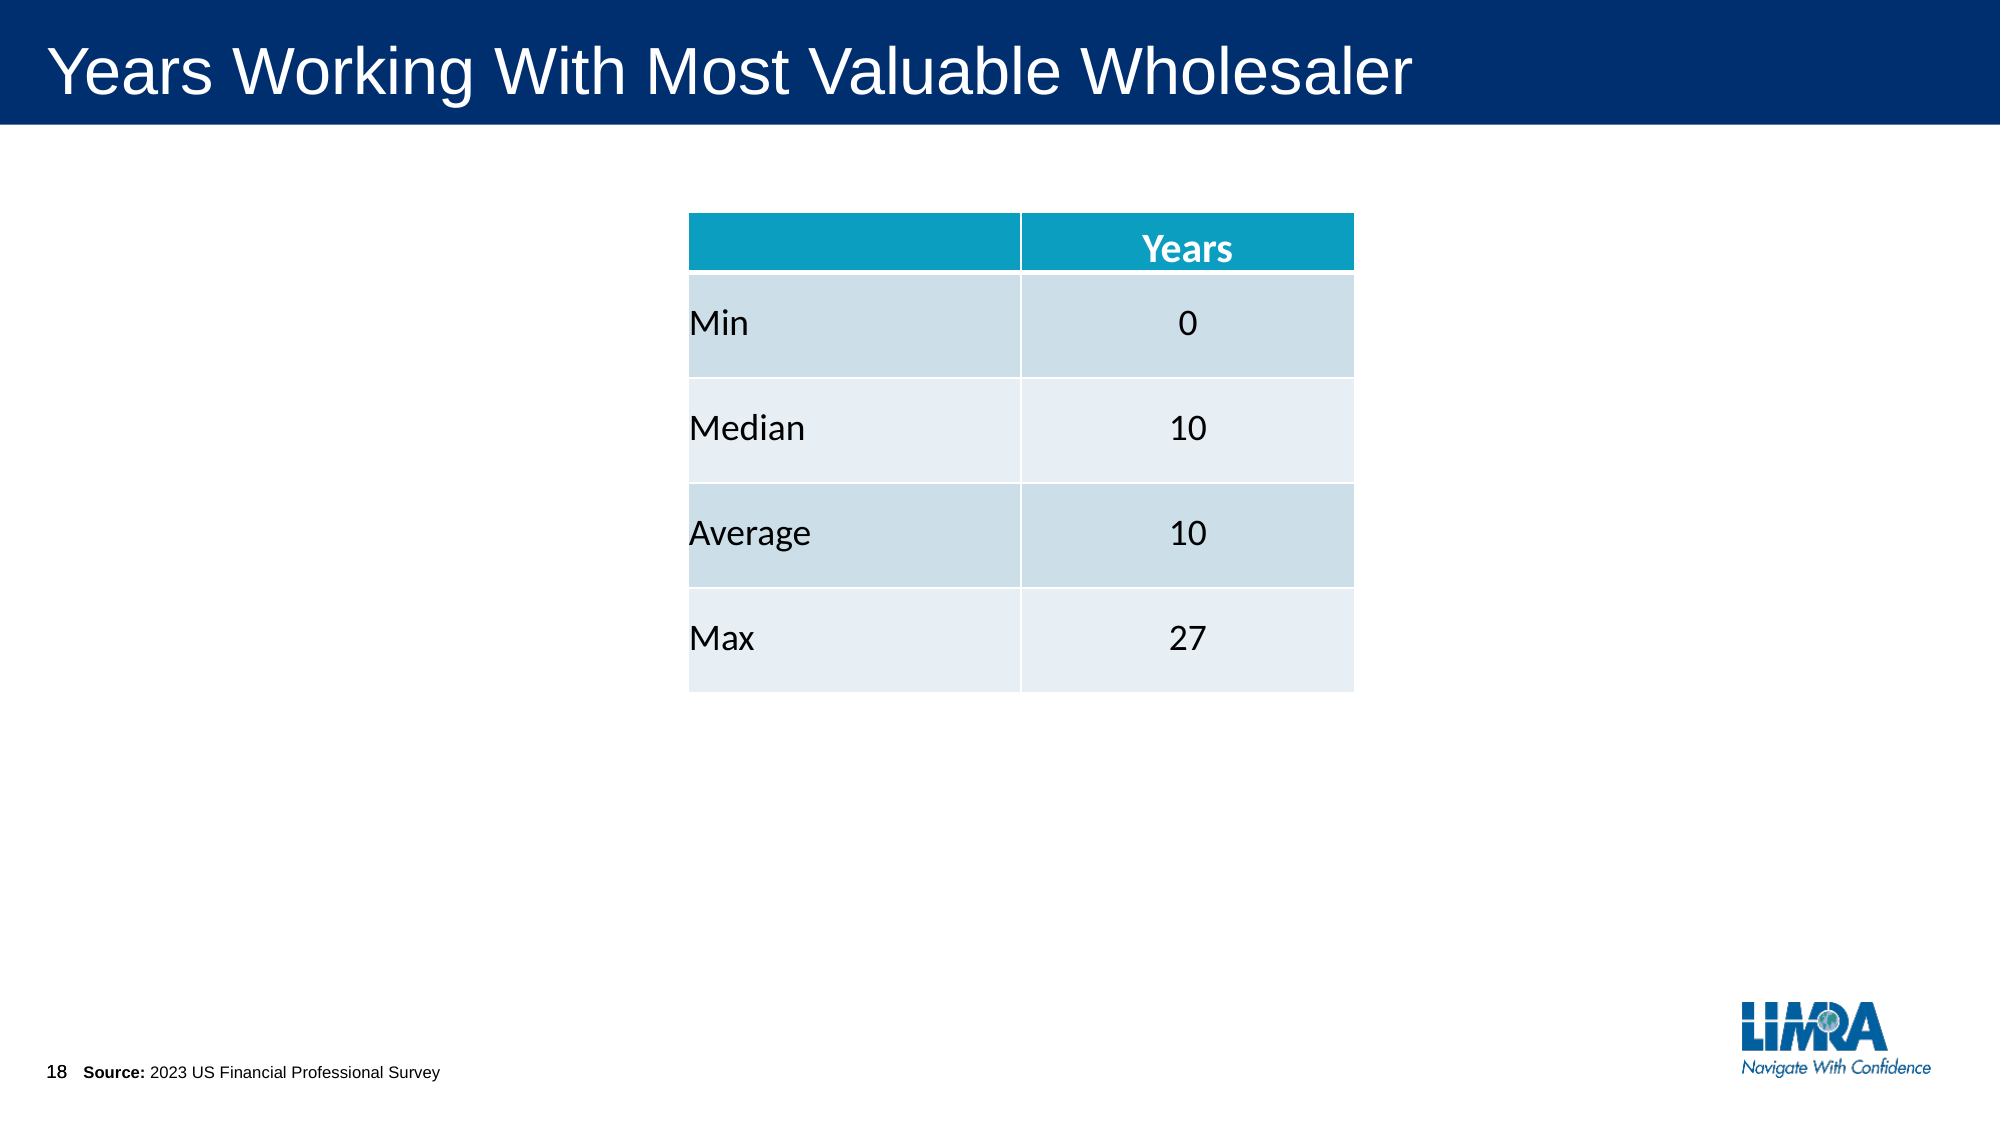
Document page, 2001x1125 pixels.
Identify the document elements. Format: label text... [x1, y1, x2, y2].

table_header Years [1022, 213, 1354, 270]
table_cell Max [689, 589, 1020, 692]
table_cell Median [689, 379, 1020, 482]
table_header [689, 213, 1020, 270]
table_cell 10 [1022, 379, 1354, 482]
slide_number 18 [31, 1052, 105, 1112]
table_cell 0 [1022, 275, 1354, 377]
table_cell Min [689, 275, 1020, 377]
table_cell 10 [1022, 484, 1354, 587]
table_cell Average [689, 484, 1020, 587]
table_cell 27 [1022, 589, 1354, 692]
list Source: 2023 US Financial Professional Survey [68, 980, 946, 1089]
title Years Working With Most Valuable Wholesaler [0, 0, 2000, 141]
picture [1740, 1000, 1932, 1079]
